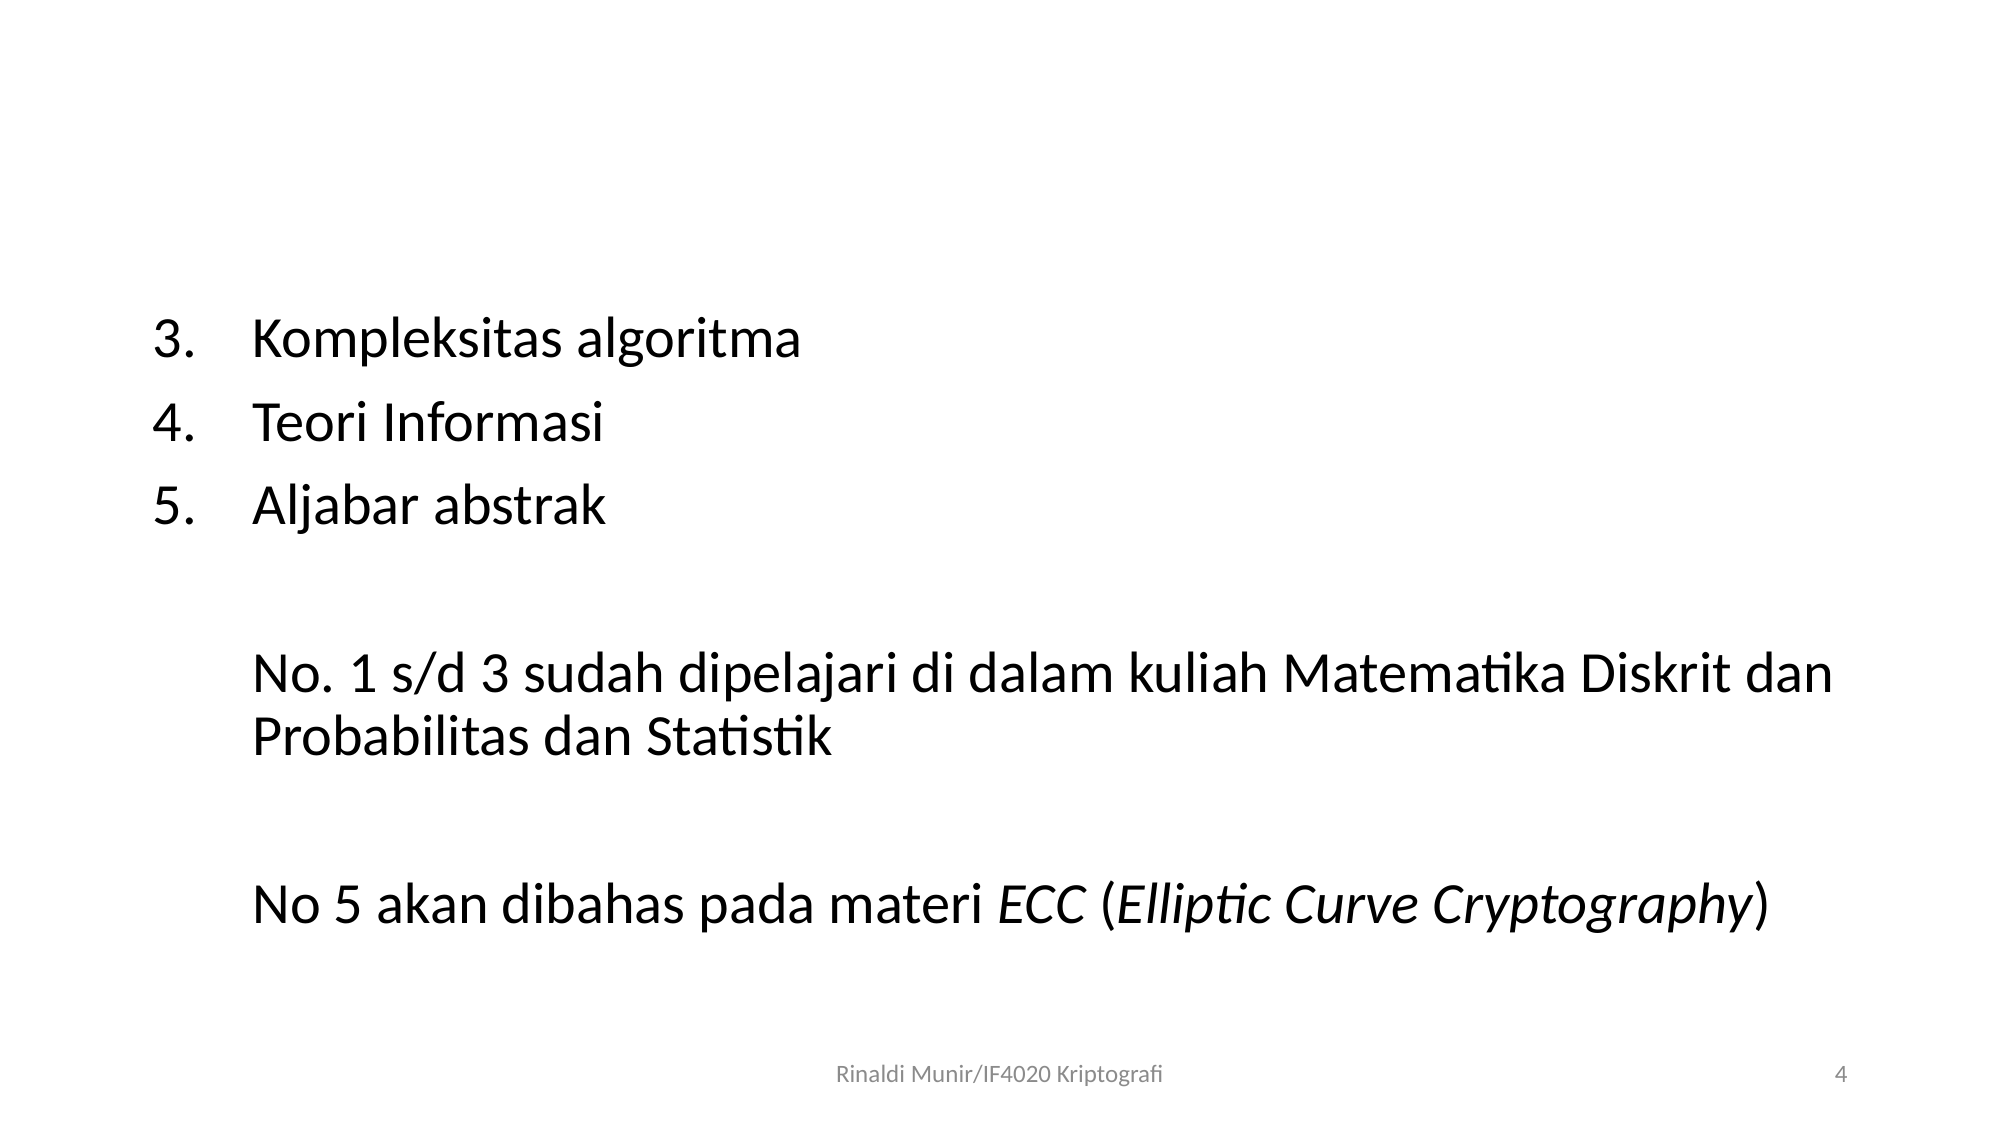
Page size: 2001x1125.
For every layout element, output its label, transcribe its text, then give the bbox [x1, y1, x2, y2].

footer Rinaldi Munir/IF4020 Kriptografi [662, 1042, 1338, 1103]
list Kompleksitas algoritma Teori Informasi Aljabar abstrak No. 1 s/d 3 sudah dipelajari di dalam kuliah Matematika Diskrit dan Probabilitas dan Statistik No 5 akan dibahas pada materi ECC (Elliptic Curve Cryptography) [137, 299, 1863, 1014]
slide_number 4 [1412, 1042, 1863, 1103]
